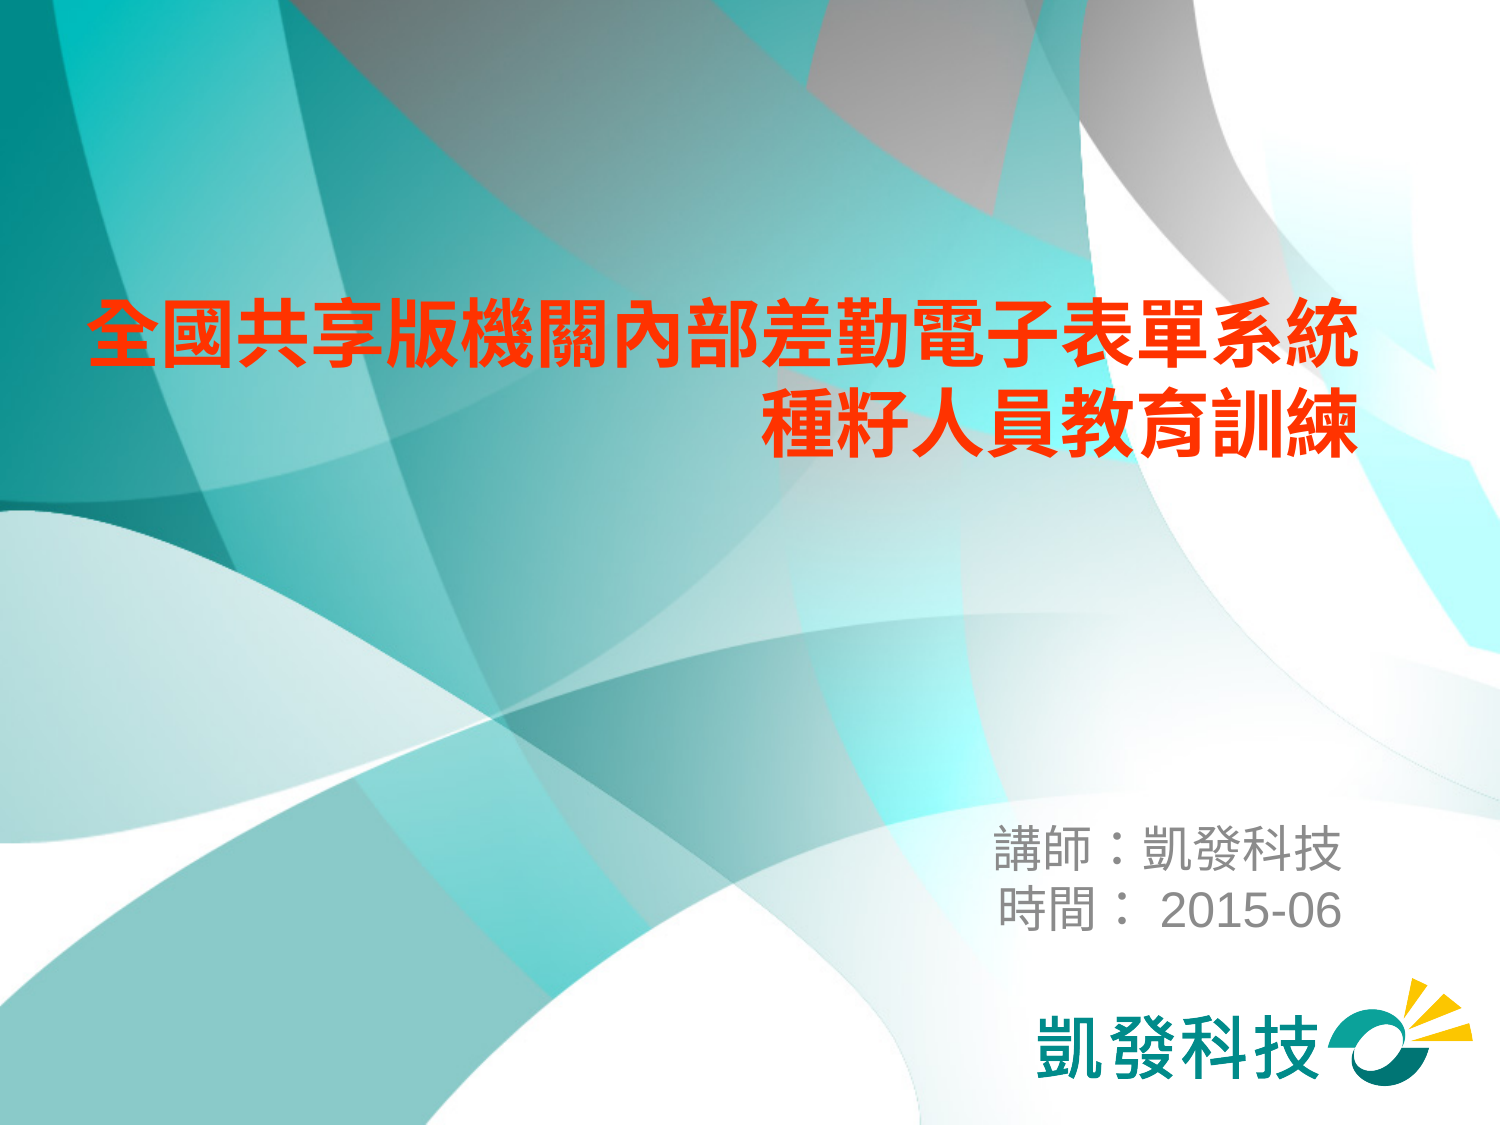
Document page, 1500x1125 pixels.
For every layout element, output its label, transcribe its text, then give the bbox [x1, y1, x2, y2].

subtitle 講師：凱發科技 時間：2015-06 [631, 810, 1358, 976]
title 全國共享版機關內部差勤電子表單系統 種籽人員教育訓練 [64, 208, 1376, 544]
picture [0, 0, 1500, 1125]
